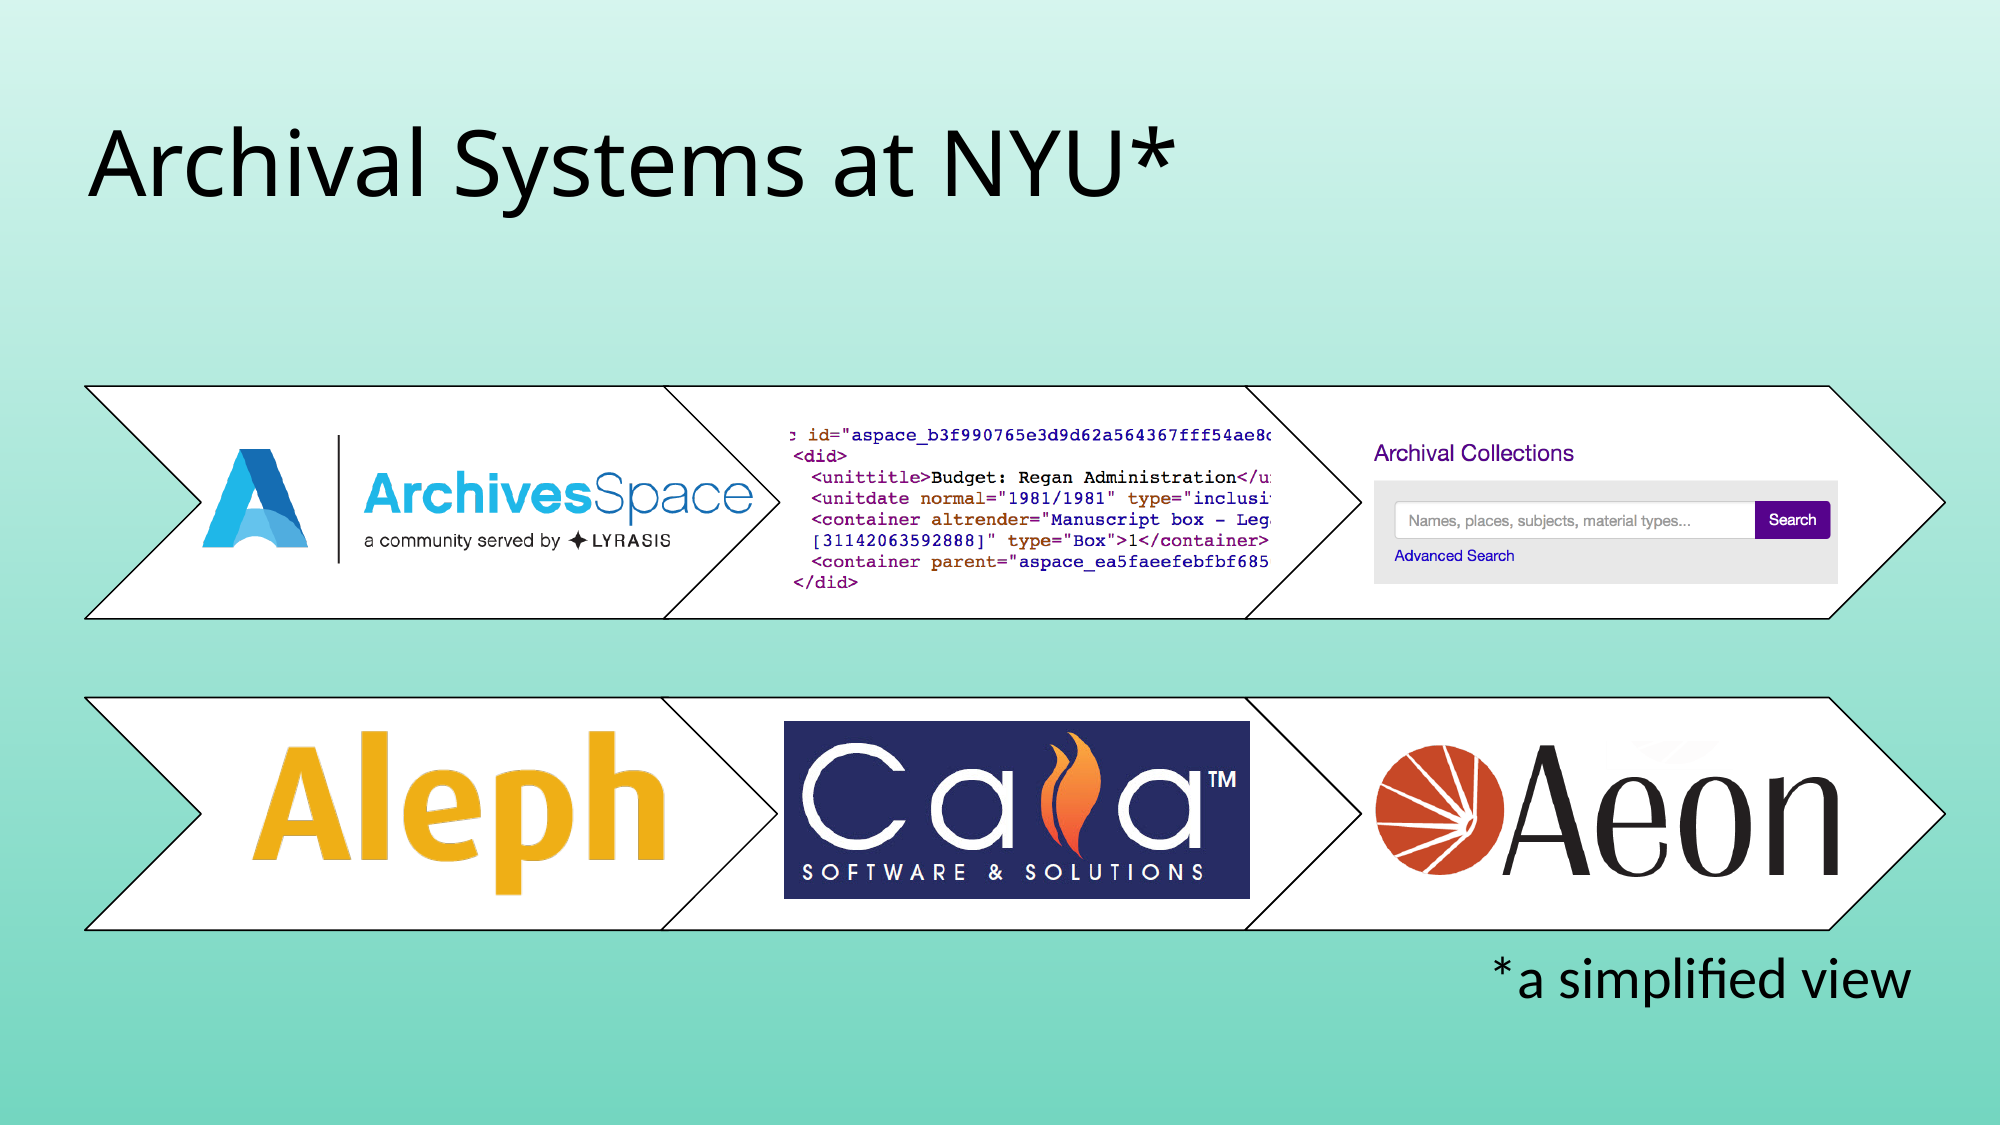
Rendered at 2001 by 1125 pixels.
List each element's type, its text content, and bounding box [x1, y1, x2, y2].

title Archival Systems at NYU* [68, 97, 1932, 252]
text_box [1932, 489, 1946, 516]
picture [154, 720, 1250, 899]
list *a simplified view [68, 276, 1932, 1000]
picture [167, 408, 785, 604]
picture [1373, 741, 1838, 879]
picture [790, 422, 1271, 590]
text_box [1932, 800, 1946, 828]
picture [1373, 428, 1838, 584]
